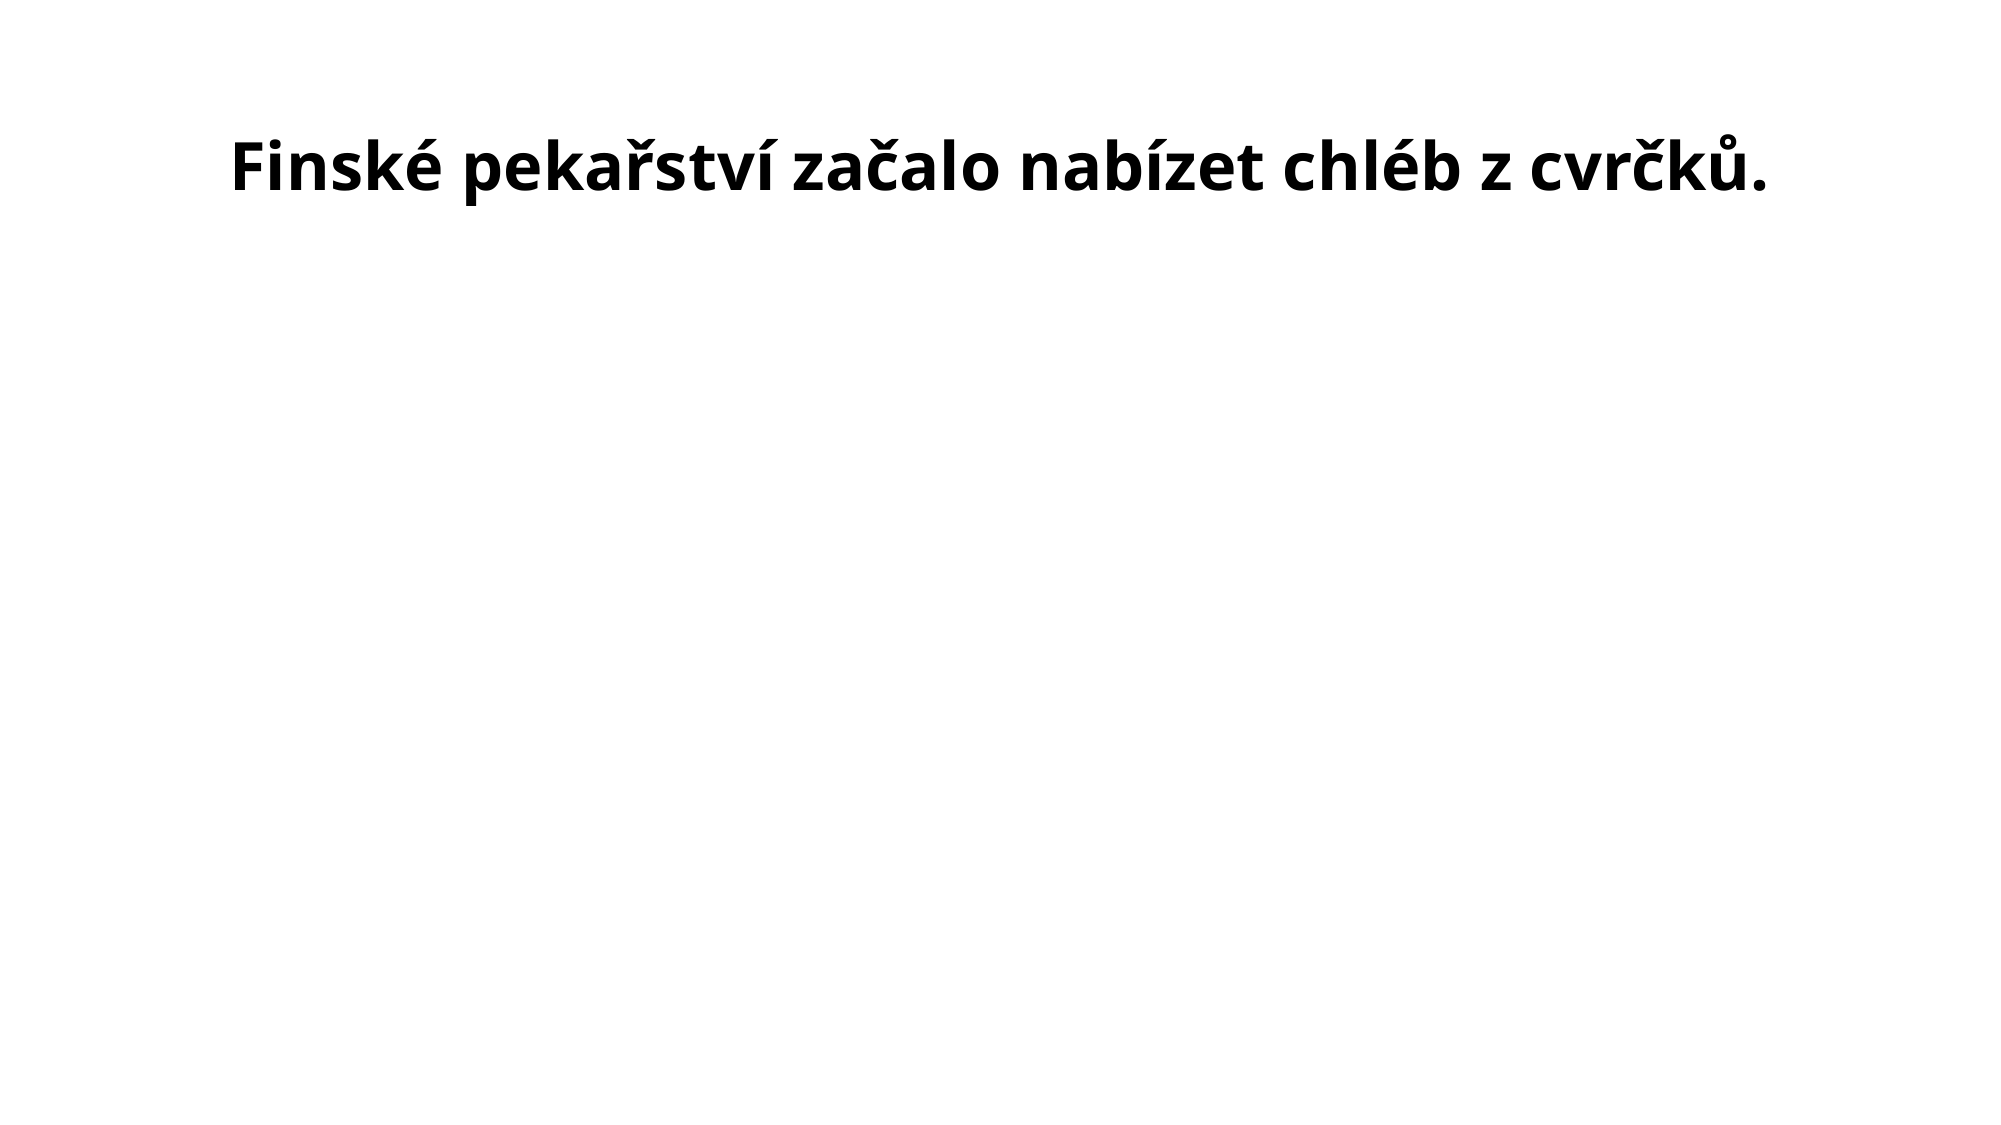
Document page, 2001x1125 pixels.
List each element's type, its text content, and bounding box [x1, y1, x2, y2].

title Finské pekařství začalo nabízet chléb z cvrčků. [137, 59, 1863, 278]
